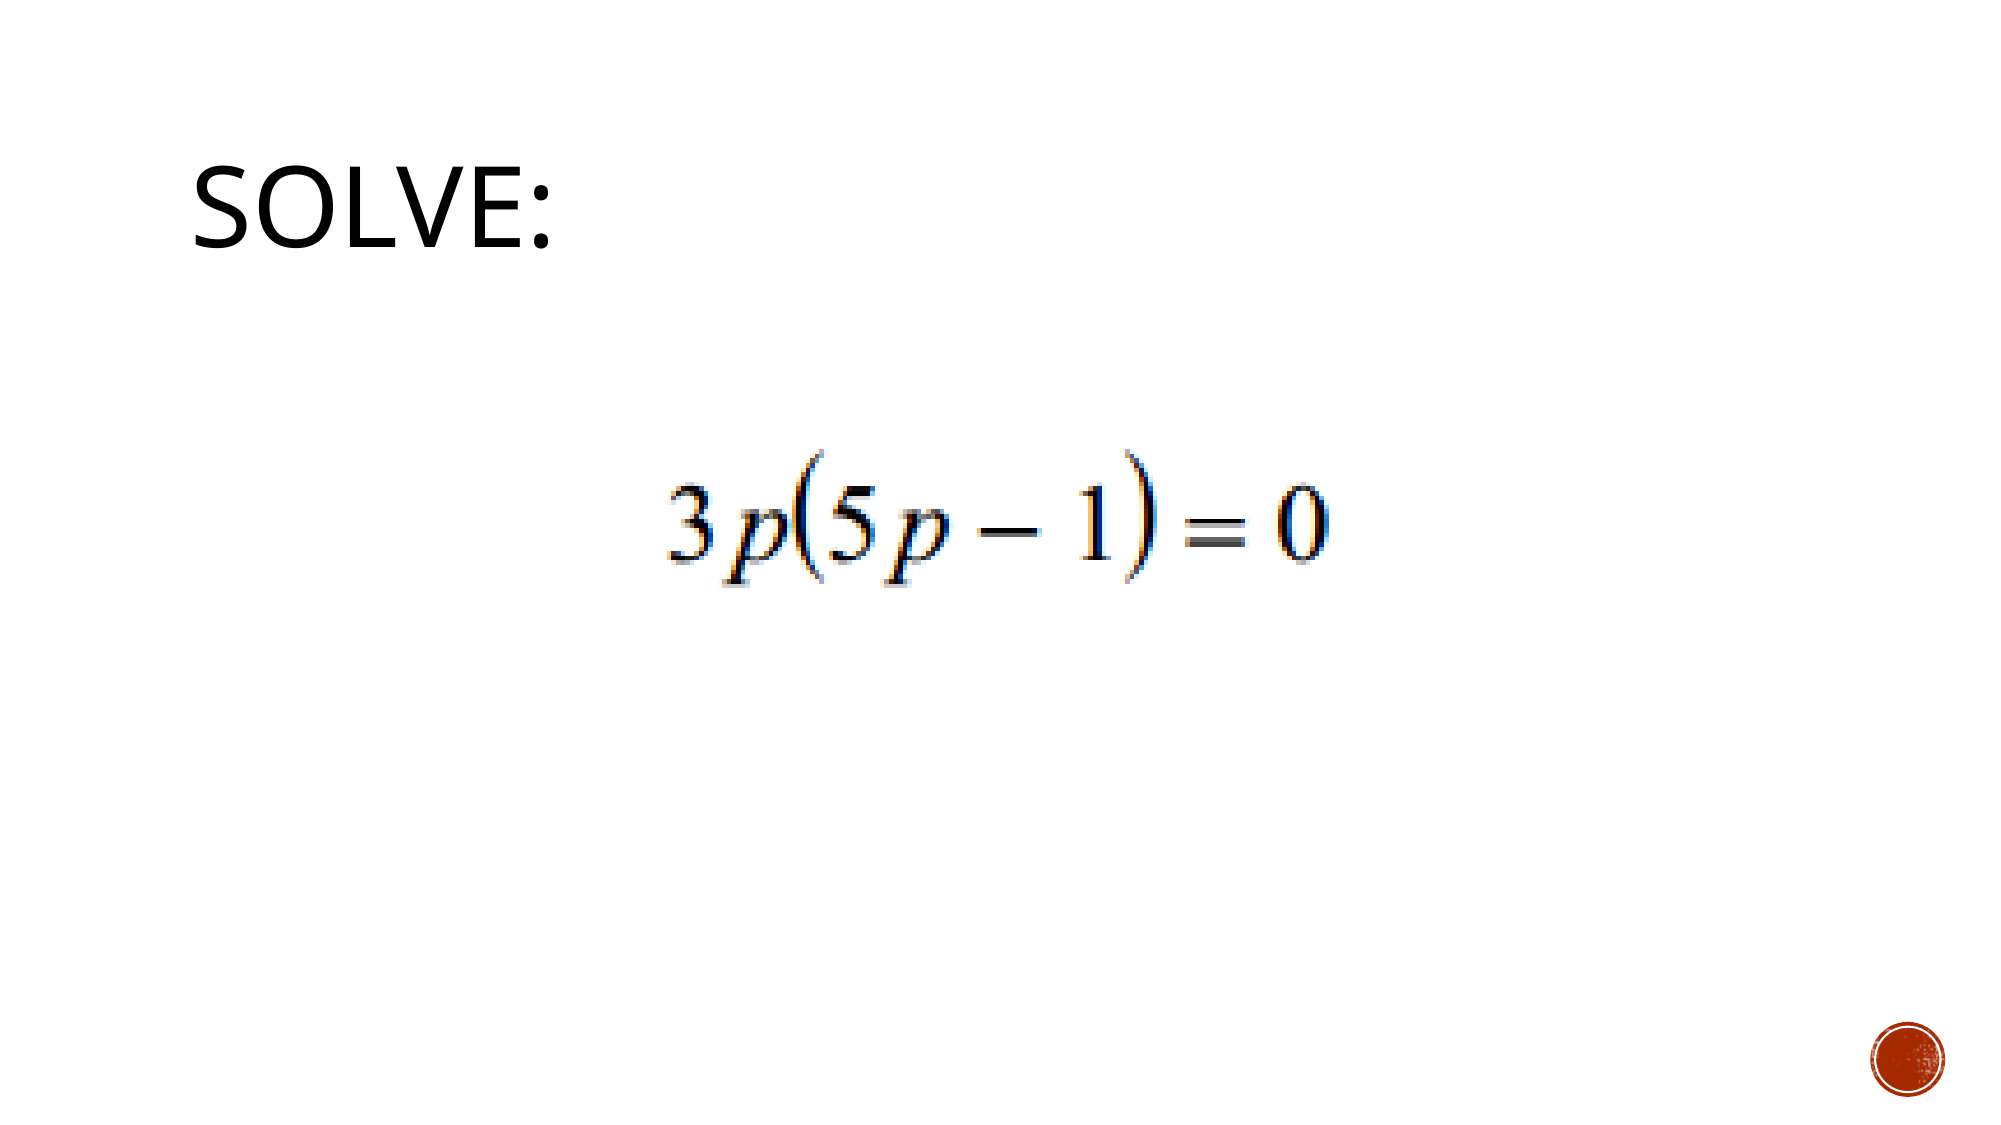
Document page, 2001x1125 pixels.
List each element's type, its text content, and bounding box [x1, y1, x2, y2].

picture [644, 343, 1357, 663]
title Solve: [175, 79, 1826, 344]
